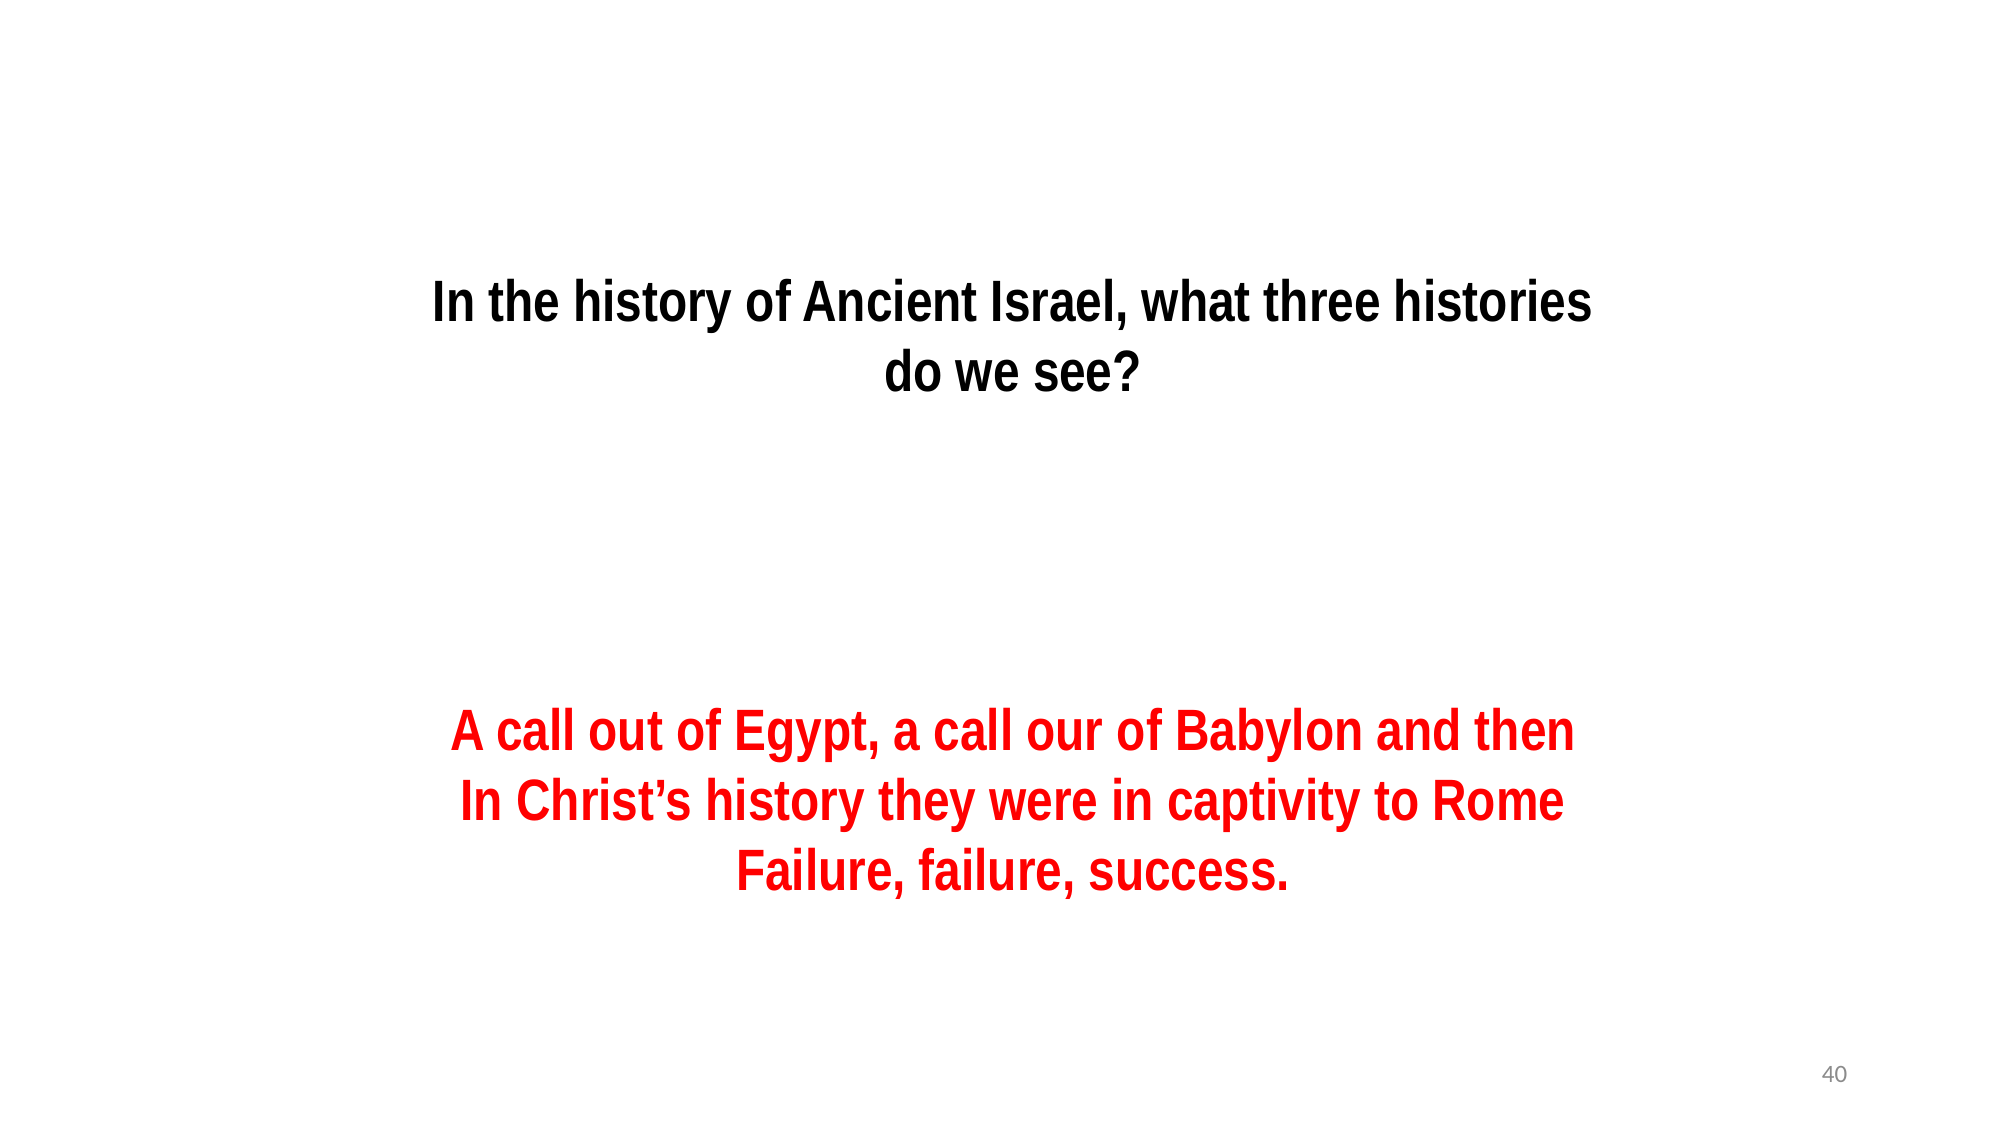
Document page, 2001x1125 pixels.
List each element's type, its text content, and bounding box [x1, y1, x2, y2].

slide_number 40 [1412, 1042, 1863, 1103]
text_box In the history of Ancient Israel, what three histories do we see? [388, 255, 1638, 411]
text_box A call out of Egypt, a call our of Babylon and then In Christ’s history they were in captivity to Rome Failure, failure, success. [435, 684, 1592, 910]
